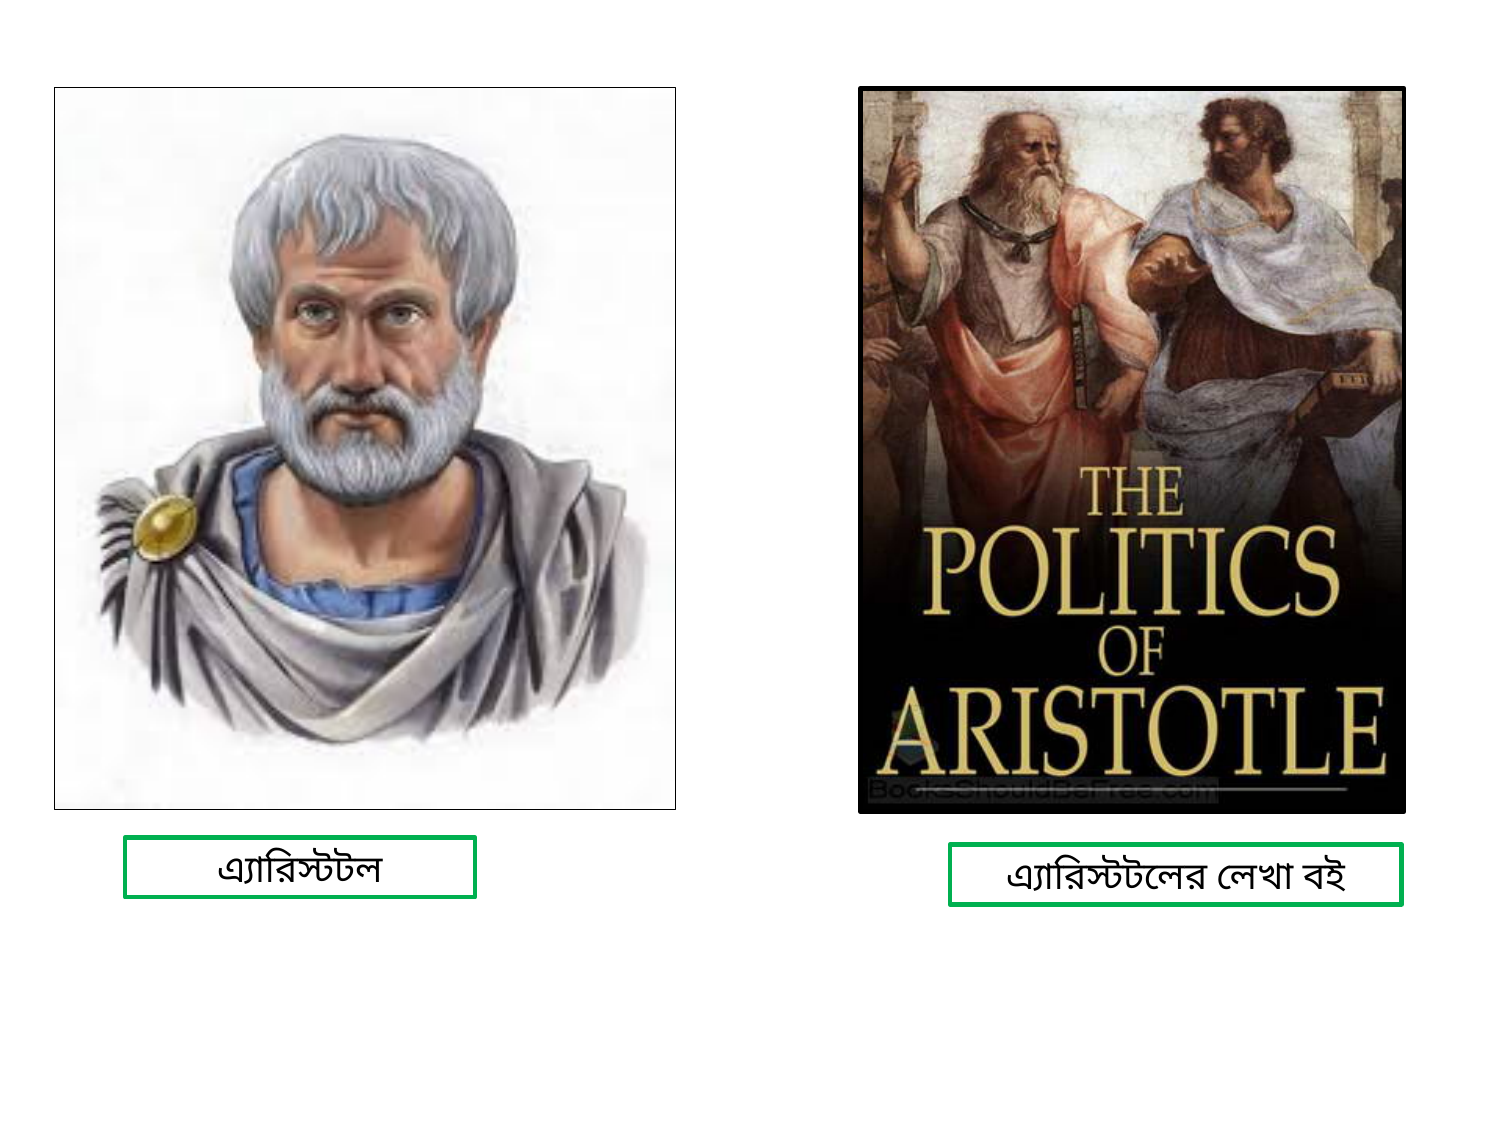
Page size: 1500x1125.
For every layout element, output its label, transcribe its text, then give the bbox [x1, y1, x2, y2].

text_box এ্যারিস্টটলের লেখা বই [949, 844, 1402, 905]
picture [54, 87, 676, 810]
picture [862, 90, 1402, 810]
text_box এ্যারিস্টটল [125, 837, 475, 898]
